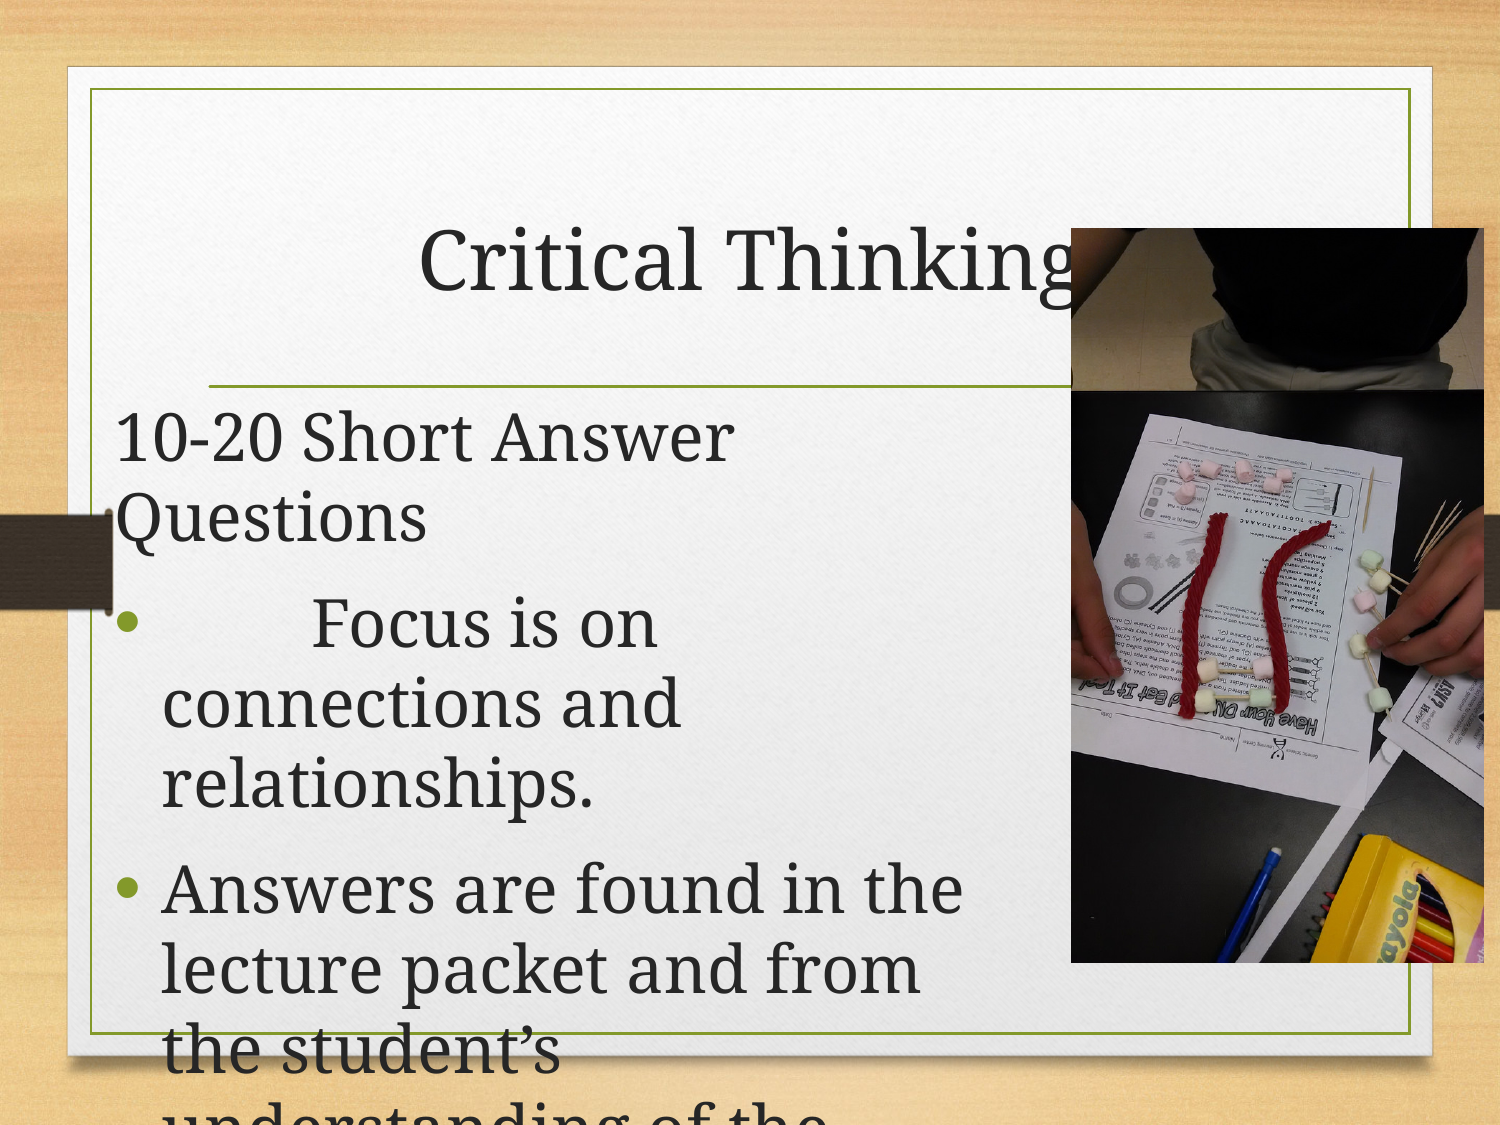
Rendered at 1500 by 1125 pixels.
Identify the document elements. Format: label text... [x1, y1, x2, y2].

list 10-20 Short Answer Questions Focus is on connections and relationships. Answers are found in the lecture packet and from the student’s understanding of the material. [99, 387, 1028, 1025]
picture [0, 0, 1500, 1125]
title Critical Thinking [193, 150, 1309, 365]
